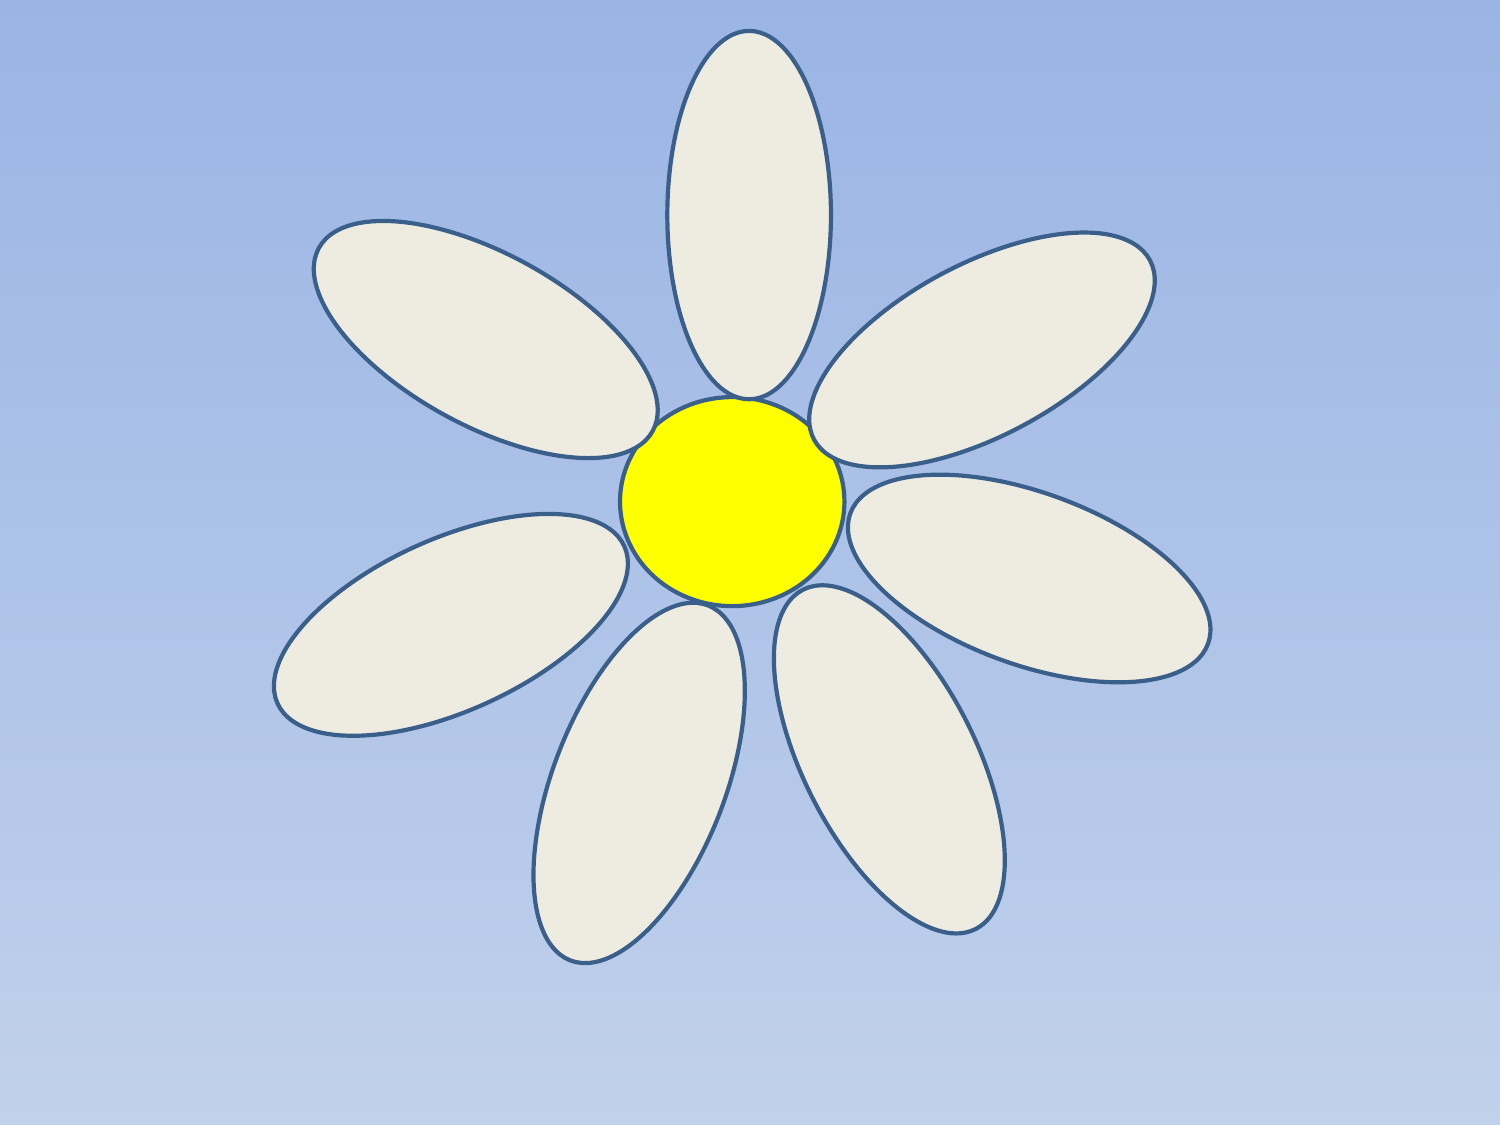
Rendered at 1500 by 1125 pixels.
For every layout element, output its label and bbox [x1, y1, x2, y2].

text_box [771, 583, 1007, 936]
text_box [665, 28, 834, 402]
text_box [807, 230, 1157, 470]
text_box [531, 600, 747, 966]
text_box [617, 395, 847, 609]
text_box [845, 472, 1213, 685]
text_box [311, 218, 660, 461]
text_box [271, 511, 630, 738]
